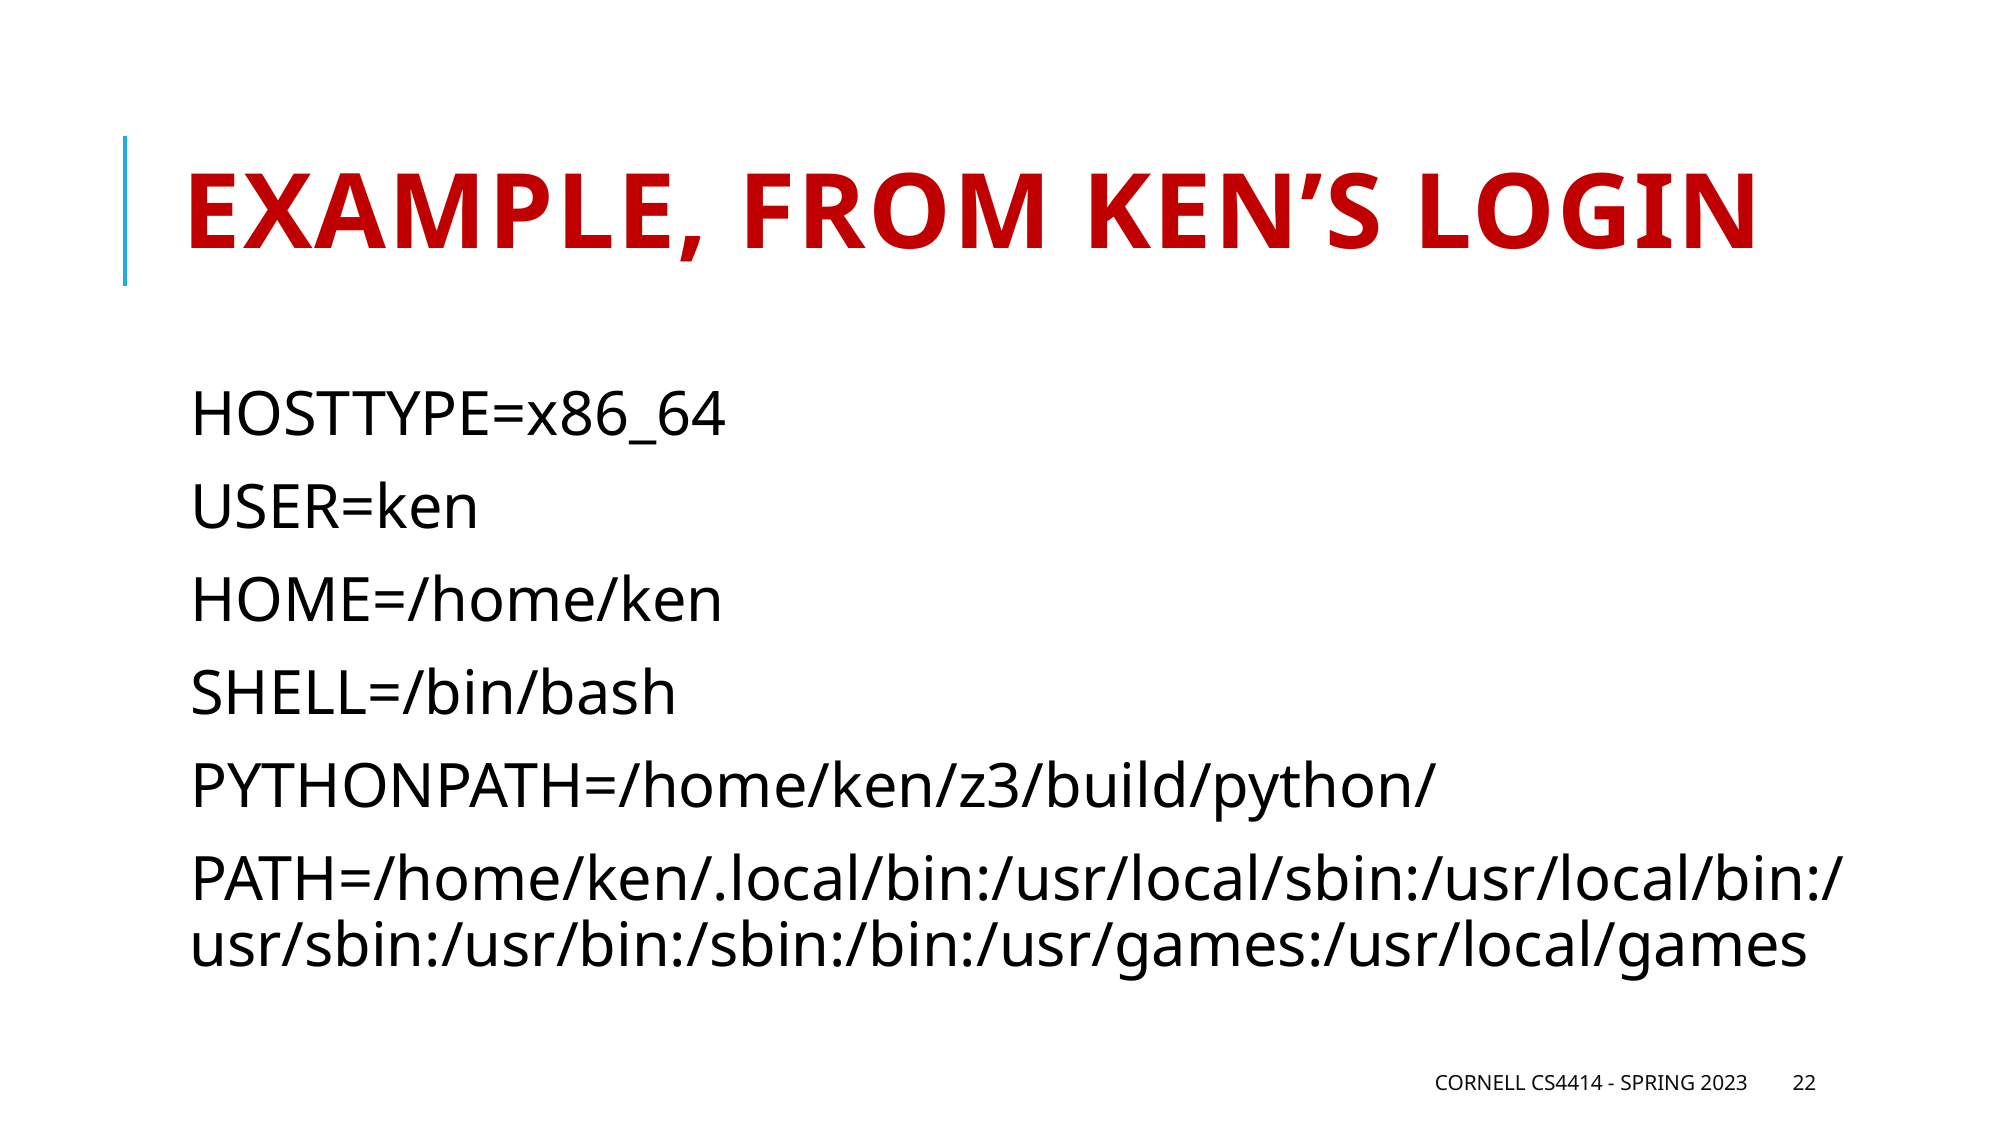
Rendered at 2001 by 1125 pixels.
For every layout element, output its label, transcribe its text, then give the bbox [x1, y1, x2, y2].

footer Cornell CS4414 - Spring 2023 [794, 1061, 1763, 1107]
title Example, from Ken’s Login [168, 96, 1914, 342]
list HOSTTYPE=x86_64 USER=ken HOME=/home/ken SHELL=/bin/bash PYTHONPATH=/home/ken/z3/build/python/ PATH=/home/ken/.local/bin:/usr/local/sbin:/usr/local/bin:/usr/sbin:/usr/bin:/sbin:/bin:/usr/games:/usr/local/games [168, 375, 1914, 1035]
slide_number 22 [1777, 1061, 1938, 1107]
